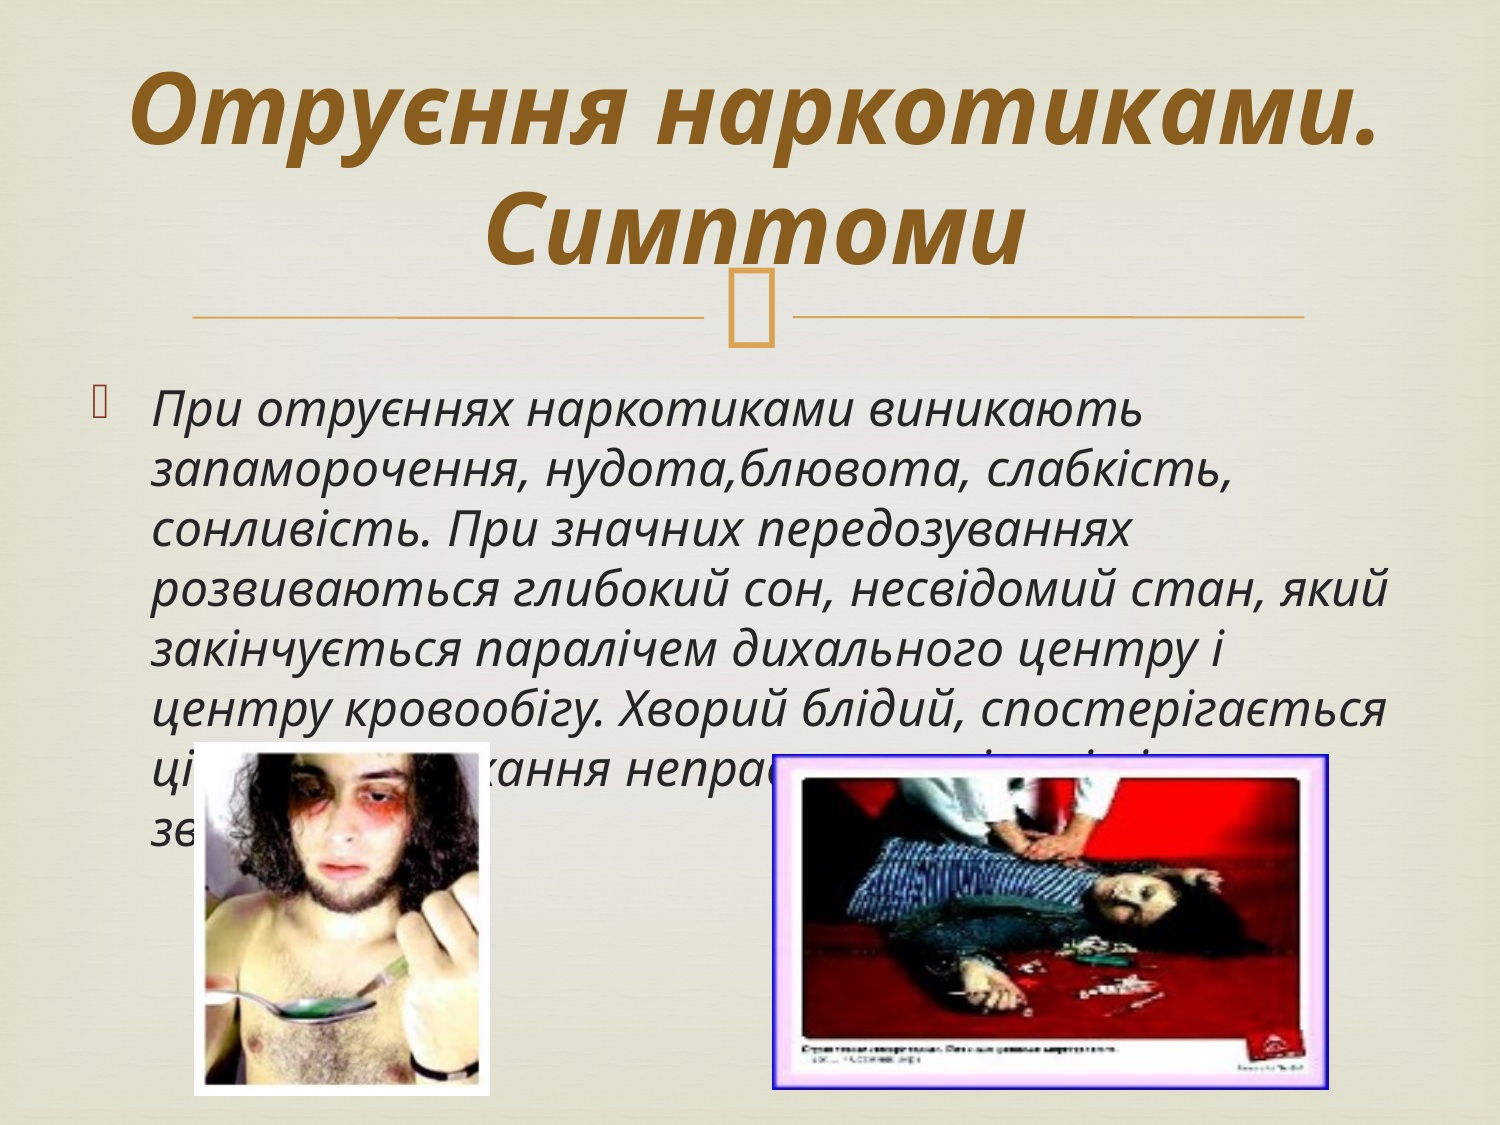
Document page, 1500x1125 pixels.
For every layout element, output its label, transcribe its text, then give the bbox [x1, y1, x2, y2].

picture [193, 742, 491, 1097]
title Отруєння наркотиками. Симптоми [53, 78, 1459, 252]
list При отруєннях наркотиками виникають запаморочення, нудота,блювота, слабкість, сонливість. При значних передозуваннях розвиваються глибокий сон, несвідомий стан, який закінчується паралічем дихального центру і центру кровообігу. Хворий блідий, спостерігається ціаноз губ, дихання неправильне, зіниці різко звужені. [76, 368, 1424, 1005]
picture [771, 753, 1330, 1090]
